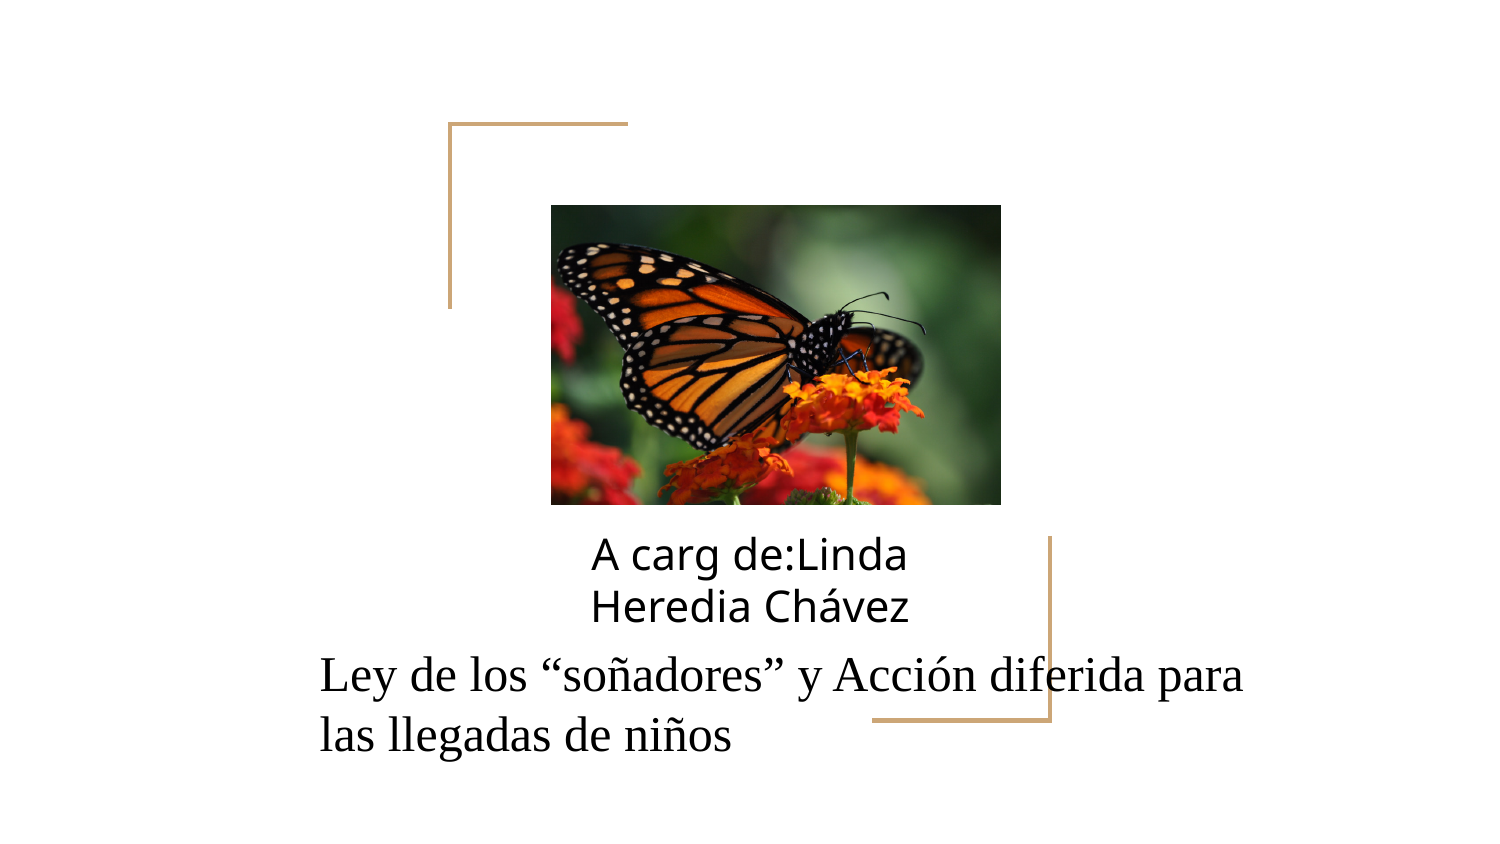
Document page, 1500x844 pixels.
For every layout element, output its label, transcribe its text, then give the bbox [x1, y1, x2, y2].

text_box Ley de los “soñadores” y Acción diferida para las llegadas de niños [304, 626, 1269, 785]
subtitle A carg de:Linda Heredia Chávez [499, 511, 1001, 626]
picture [550, 205, 1001, 505]
